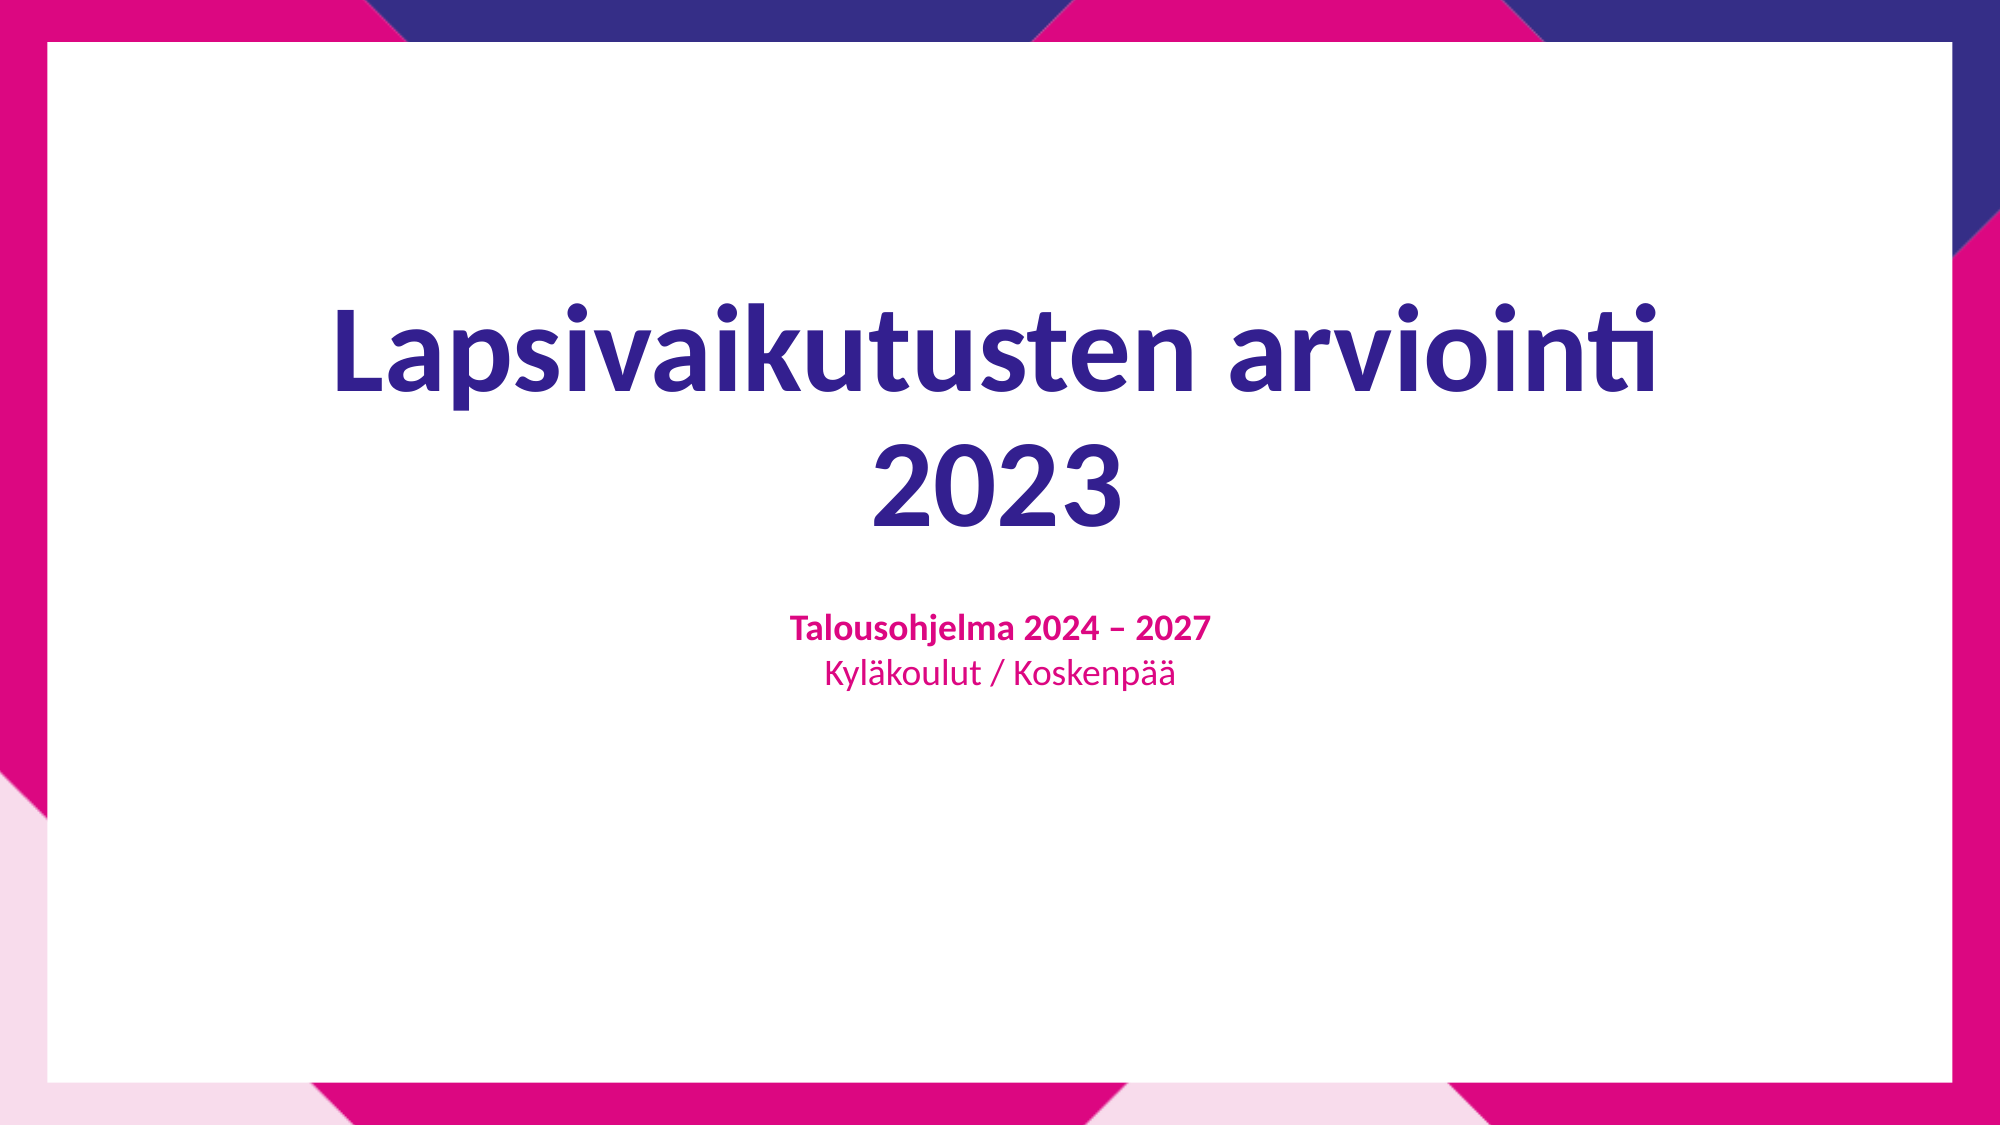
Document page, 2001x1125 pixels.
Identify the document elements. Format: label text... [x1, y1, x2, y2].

text_box Talousohjelma 2024 – 2027 Kyläkoulut / Koskenpää [248, 595, 1754, 835]
title Lapsivaikutusten arviointi 2023 [246, 222, 1747, 615]
picture [0, 0, 2000, 1125]
